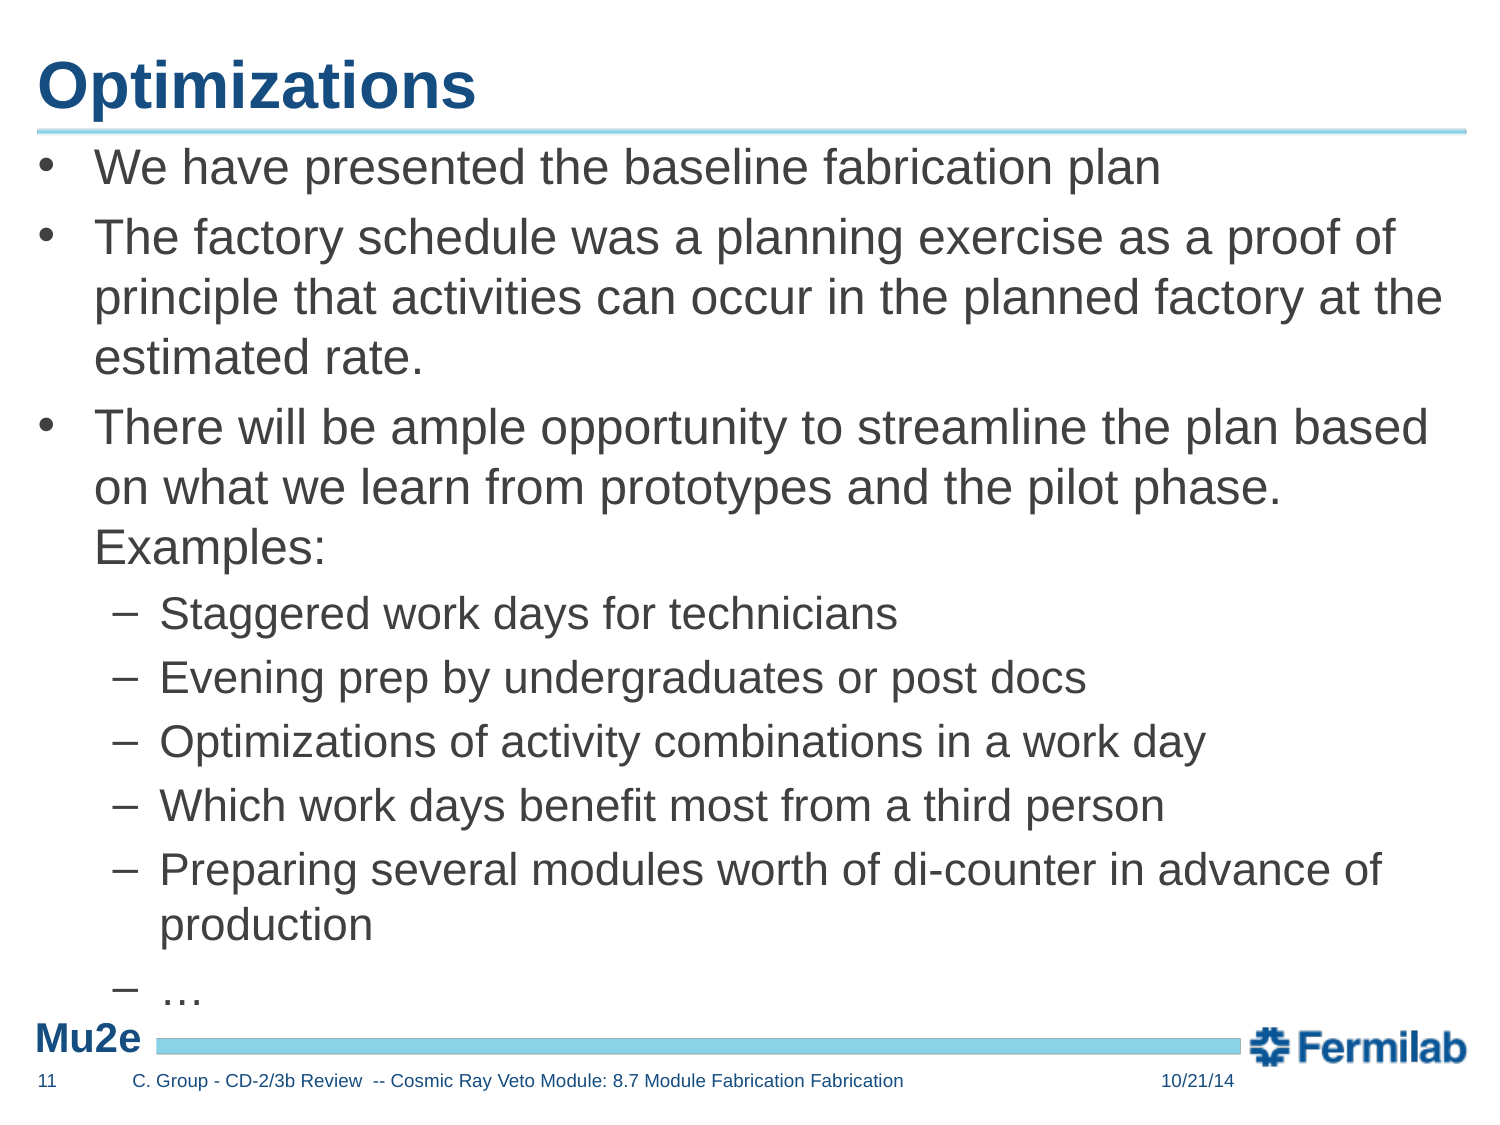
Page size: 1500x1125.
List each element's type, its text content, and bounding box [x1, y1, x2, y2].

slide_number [1058, 1068, 1235, 1109]
footer C. Group - CD-2/3b Review -- Cosmic Ray Veto Module: 8.7 Module Fabrication Fabrication [132, 1068, 1014, 1109]
slide_number 11 [37, 1068, 111, 1109]
title Optimizations [37, 17, 1463, 123]
list We have presented the baseline fabrication plan The factory schedule was a planning exercise as a proof of principle that activities can occur in the planned factory at the estimated rate. There will be ample opportunity to streamline the plan based on what we learn from prototypes and the pilot phase. Examples: Staggered work days for technicians Evening prep by undergraduates or post docs Optimizations of activity combinations in a work day Which work days benefit most from a third person Preparing several modules worth of di-counter in advance of production … [37, 134, 1461, 953]
